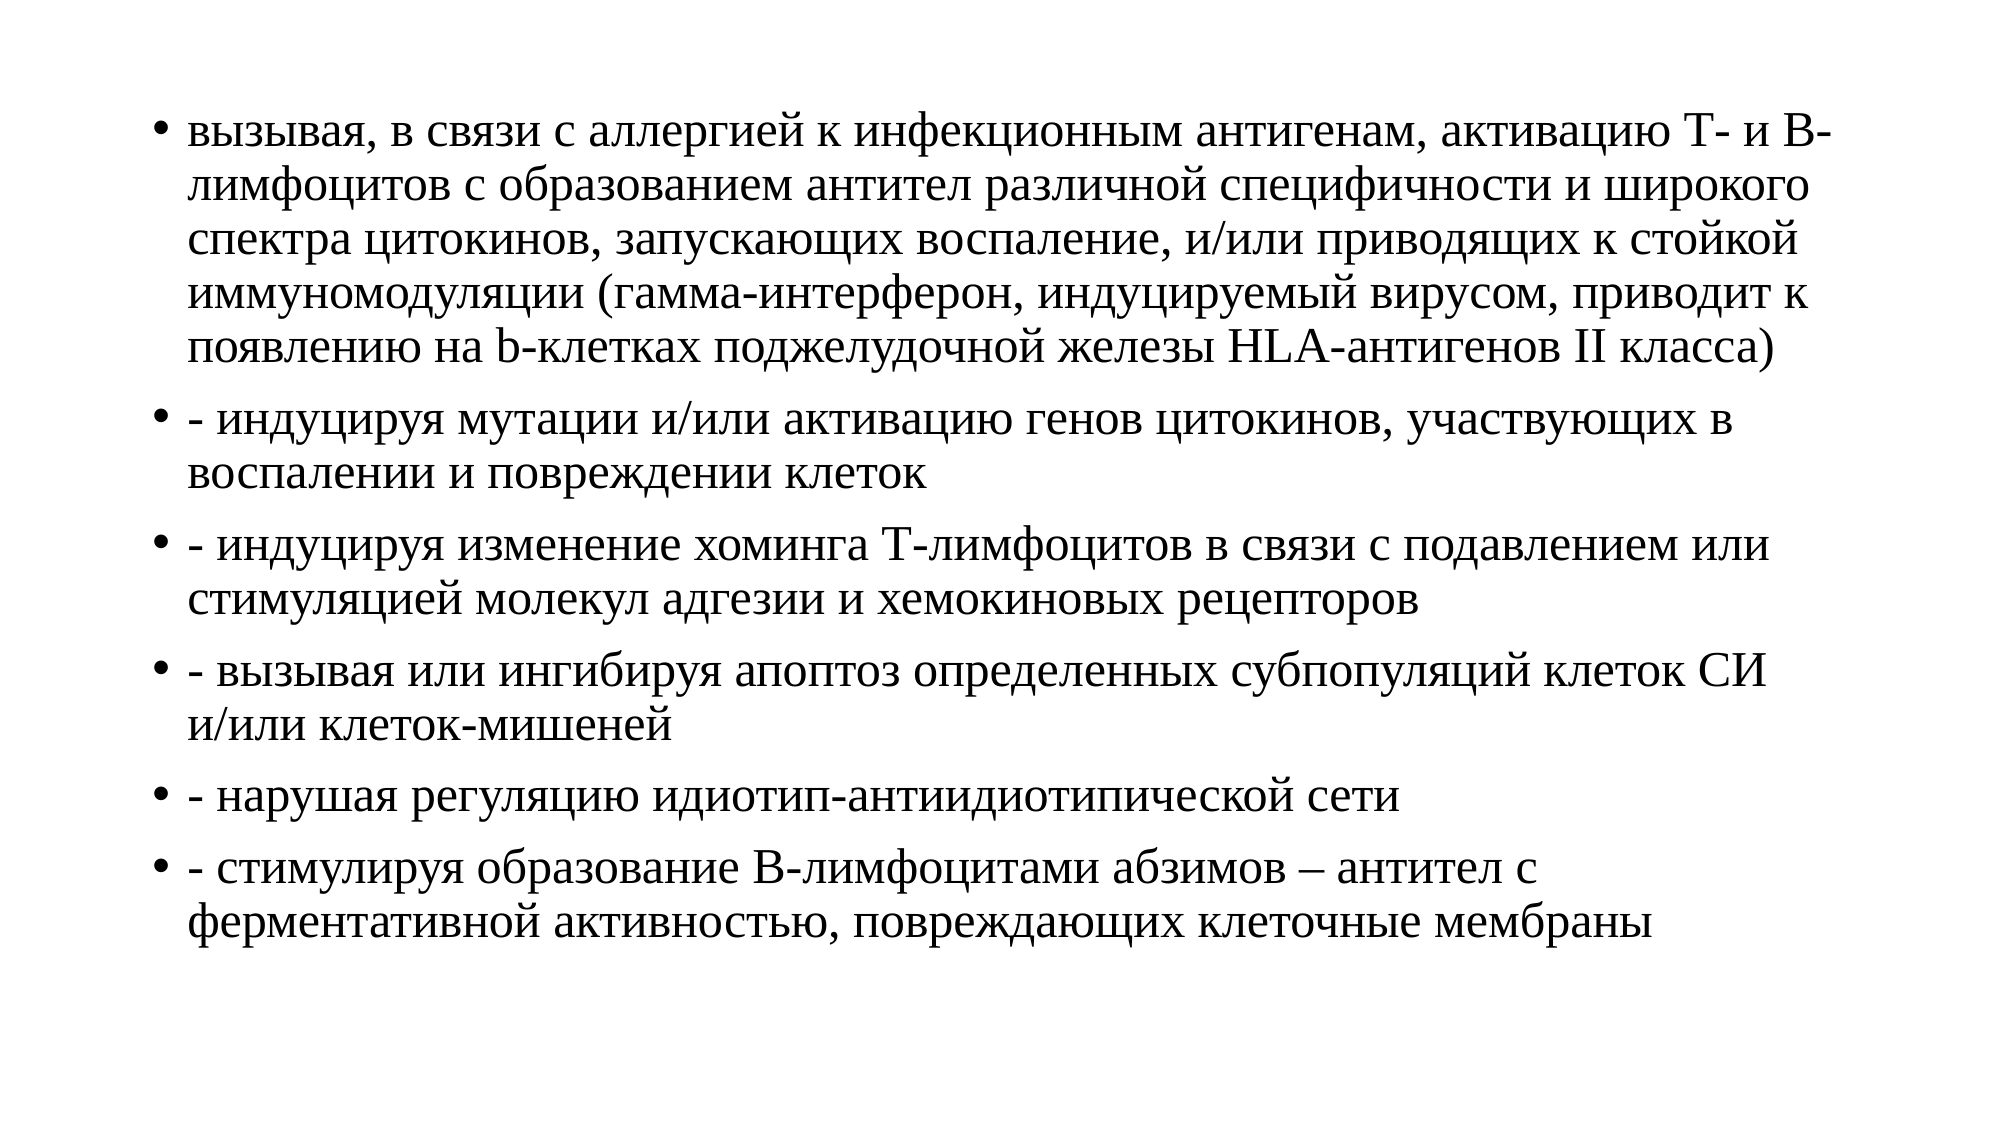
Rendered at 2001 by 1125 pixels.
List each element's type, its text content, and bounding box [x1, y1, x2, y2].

list вызывая, в связи с аллергией к инфекционным антигенам, активацию Т- и В-лимфоцитов с образованием антител различной специфичности и широкого спектра цитокинов, запускающих воспаление, и/или приводящих к стойкой иммуномодуляции (гамма-интерферон, индуцируемый вирусом, приводит к появлению на b-клетках поджелудочной железы HLA-антигенов II класса) - индуцируя мутации и/или активацию генов цитокинов, участвующих в воспалении и повреждении клеток - индуцируя изменение хоминга Т-лимфоцитов в связи с подавлением или стимуляцией молекул адгезии и хемокиновых рецепторов - вызывая или ингибируя апоптоз определенных субпопуляций клеток СИ и/или клеток-мишеней - нарушая регуляцию идиотип-антиидиотипической сети - стимулируя образование В-лимфоцитами абзимов – антител с ферментативной активностью, повреждающих клеточные мембраны [137, 95, 1863, 1014]
